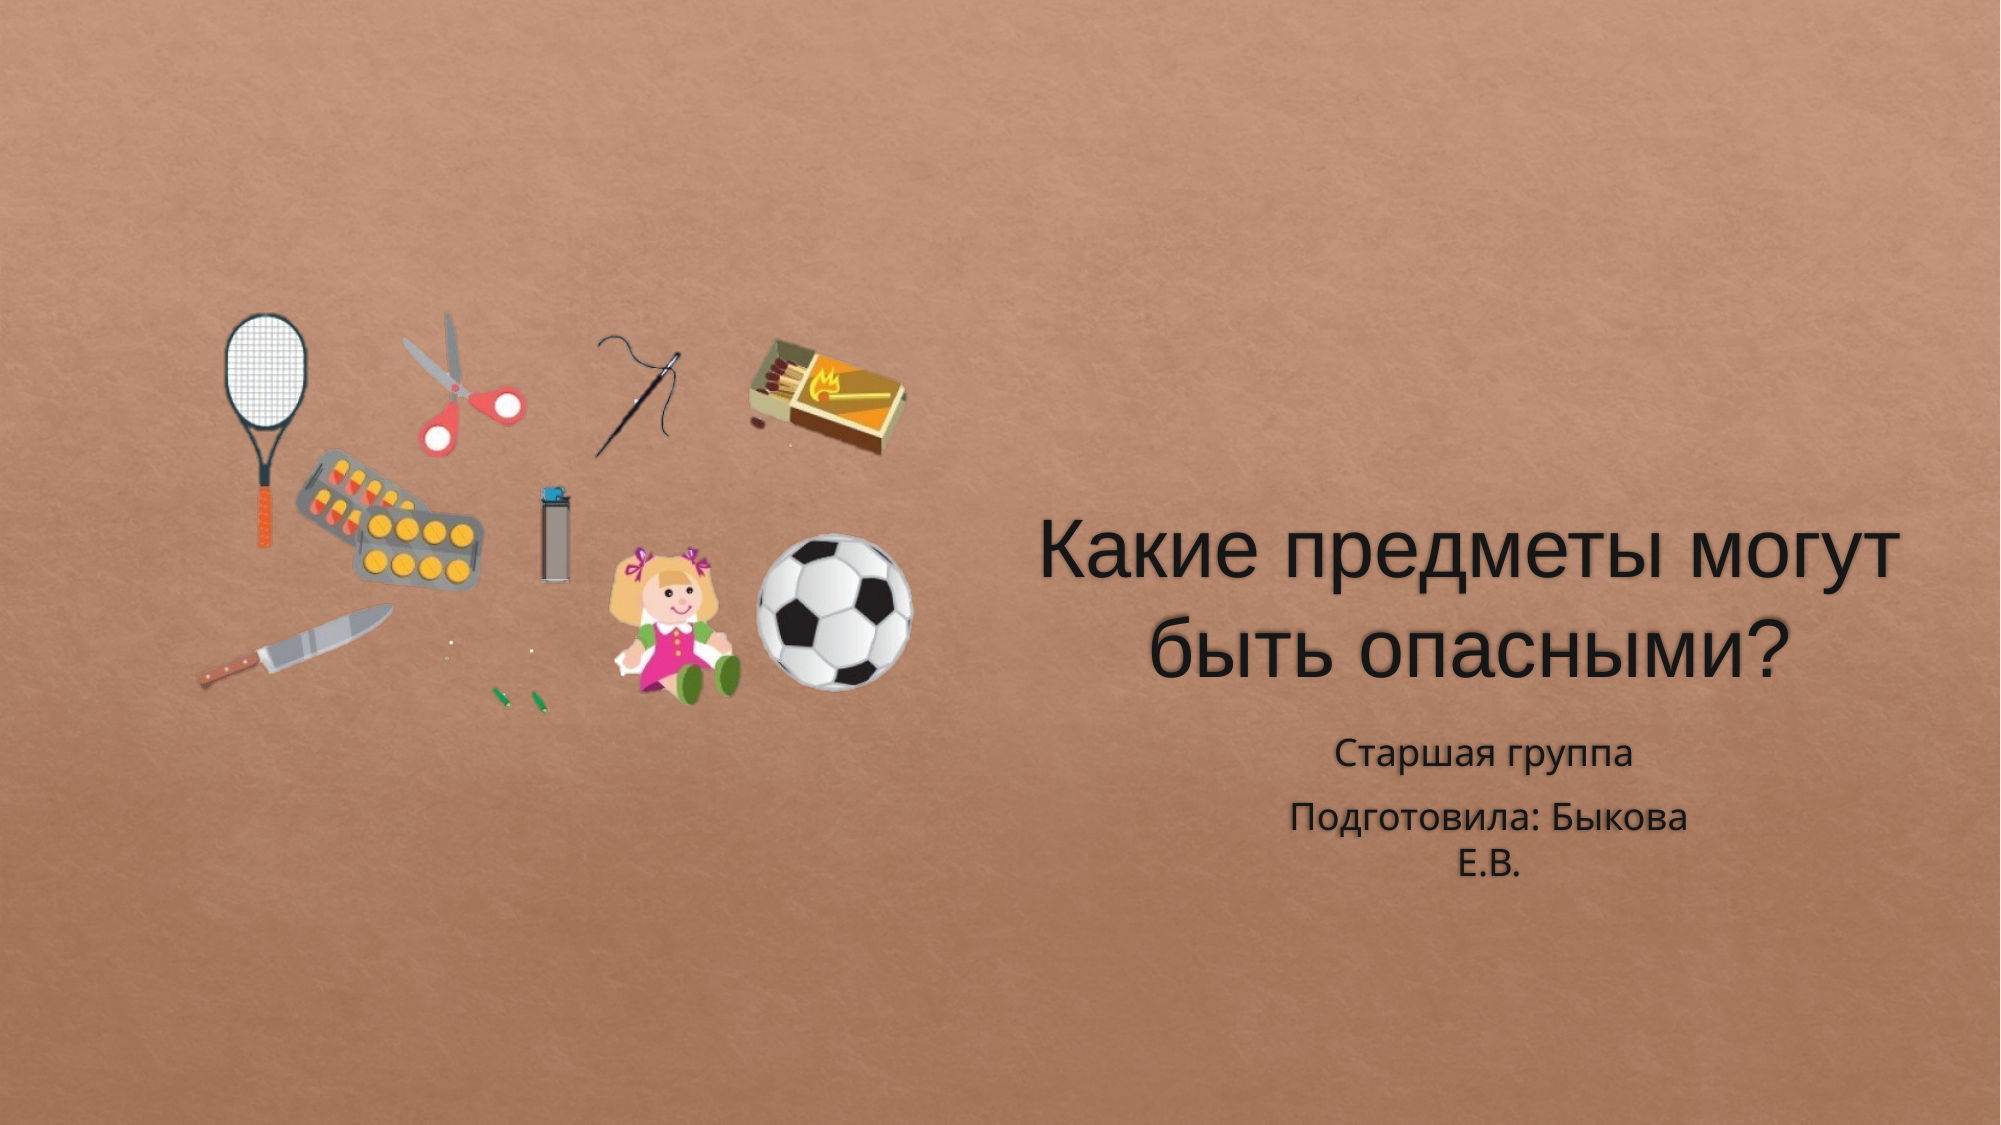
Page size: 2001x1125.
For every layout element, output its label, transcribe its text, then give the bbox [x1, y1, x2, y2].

title Какие предметы могут быть опасными? [1040, 401, 1934, 702]
picture [91, 286, 1033, 817]
subtitle Старшая группа Подготовила: Быкова Е.В. [1260, 720, 1719, 894]
